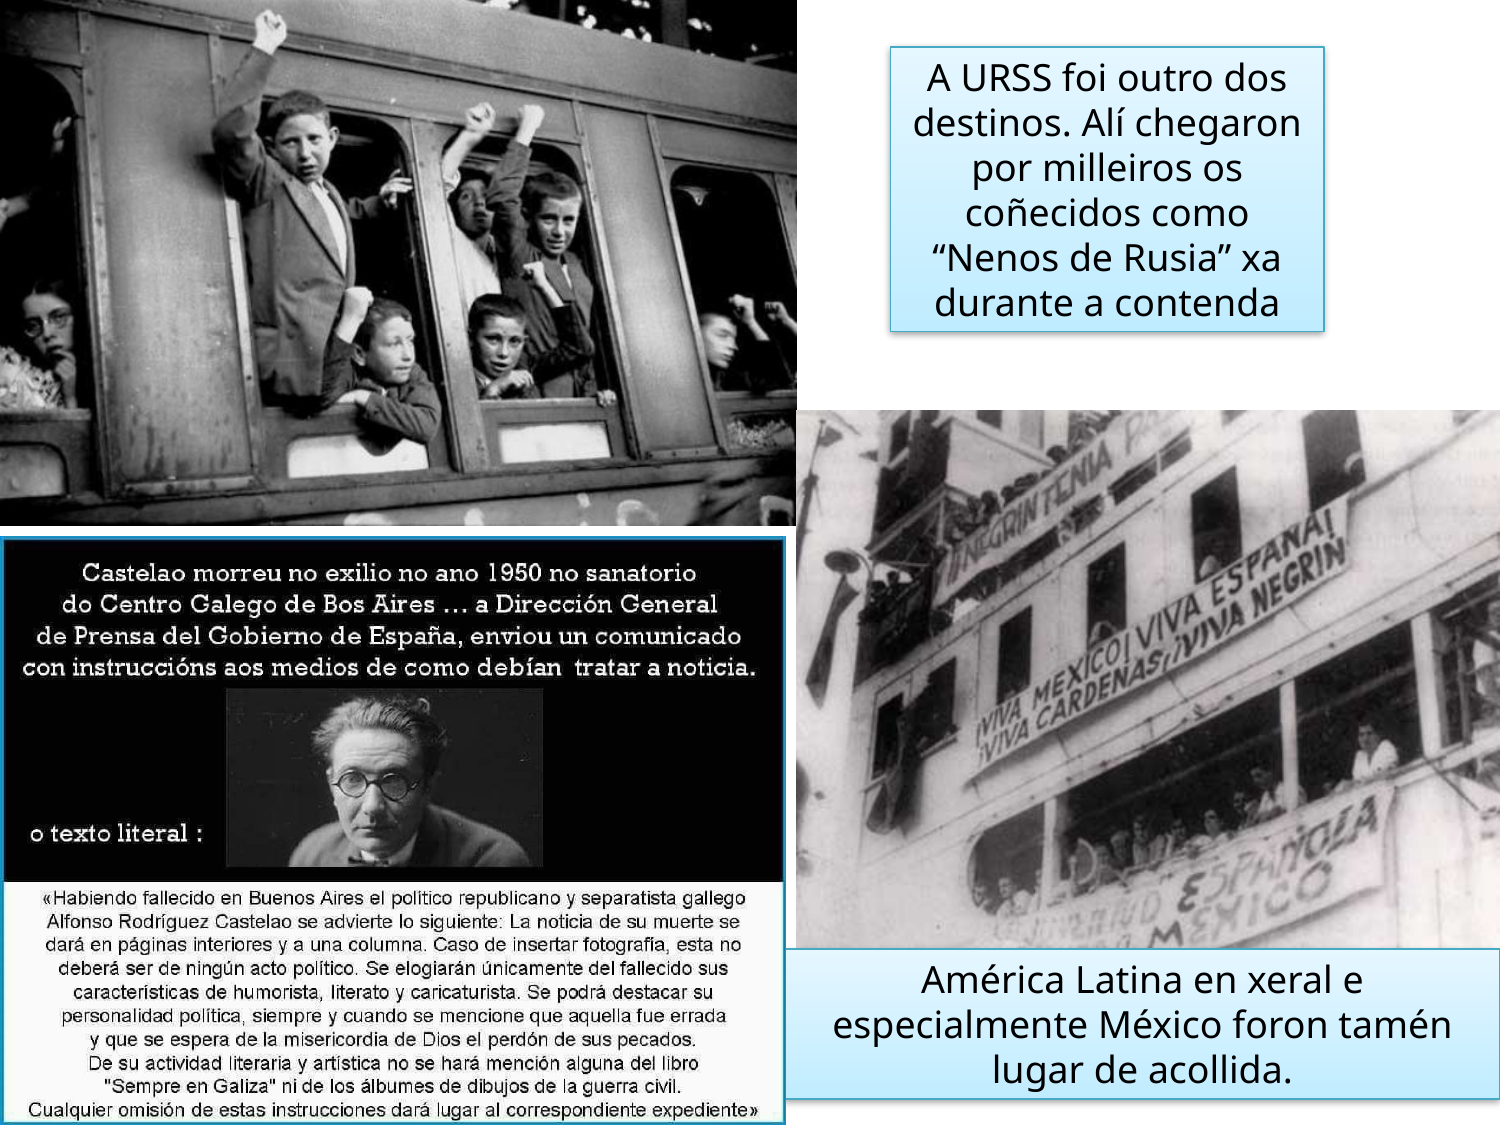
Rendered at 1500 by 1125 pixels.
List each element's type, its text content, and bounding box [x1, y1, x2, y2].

picture [0, 535, 786, 1125]
text_box A URSS foi outro dos destinos. Alí chegaron por milleiros os coñecidos como “Nenos de Rusia” xa durante a contenda [890, 46, 1325, 332]
picture [0, 0, 1500, 959]
text_box América Latina en xeral e especialmente México foron tamén lugar de acollida. [790, 960, 1500, 1100]
